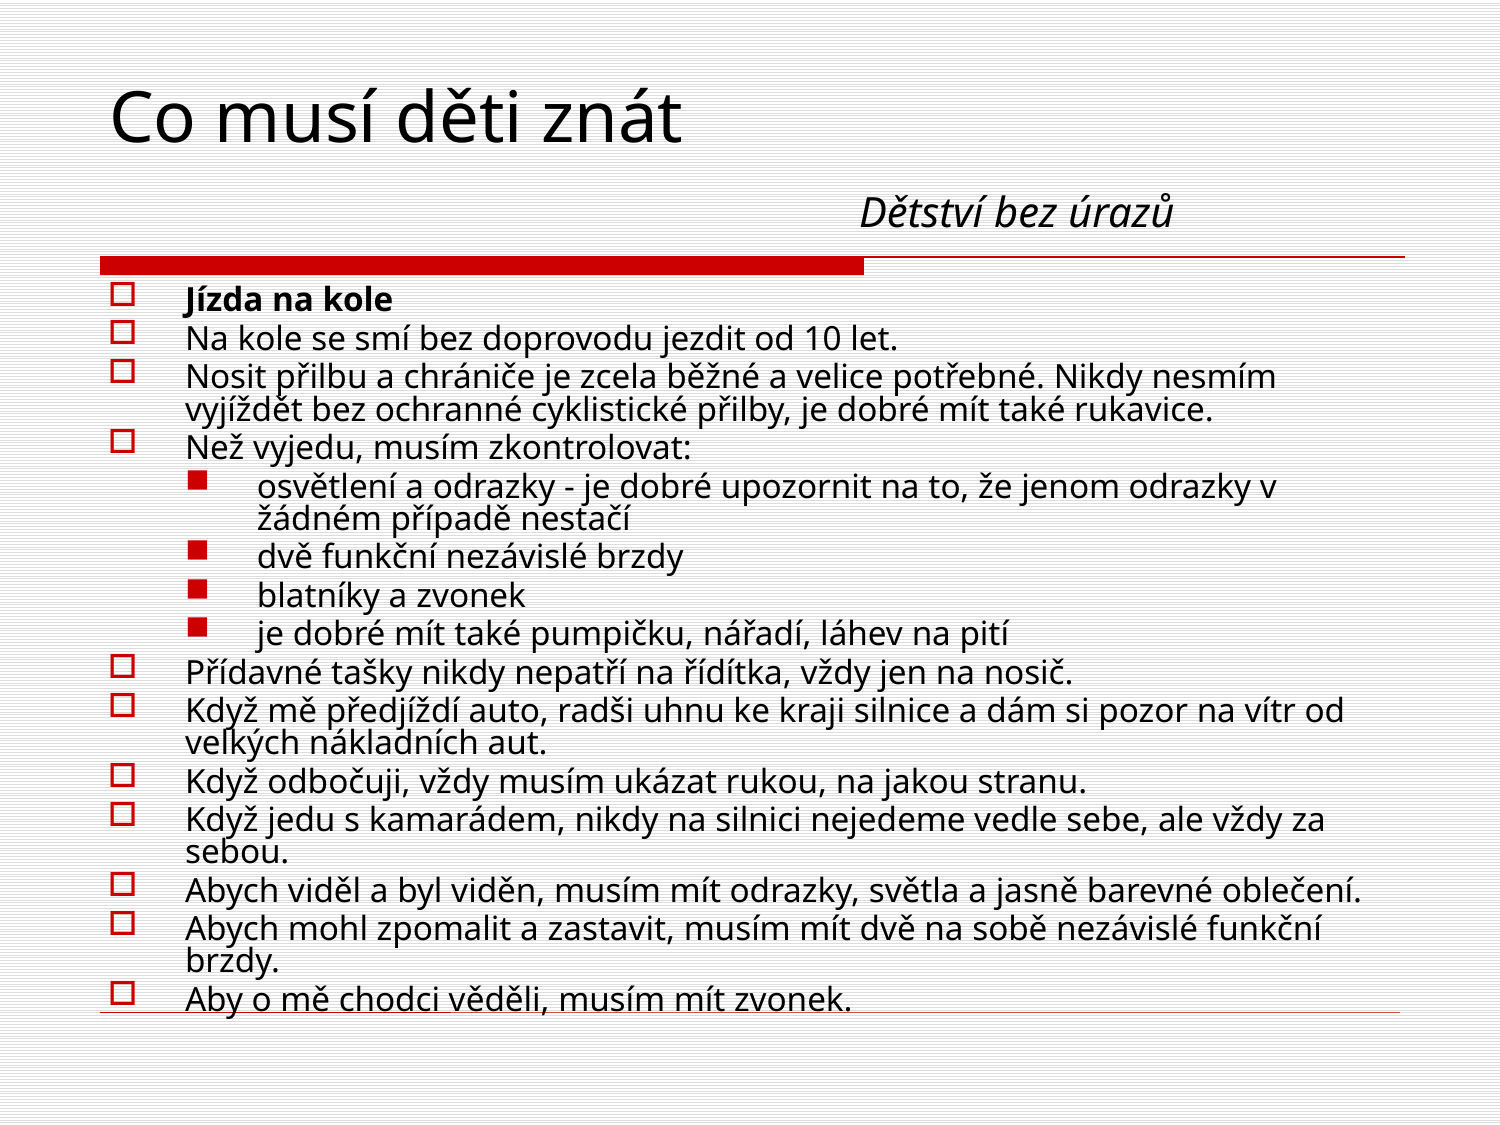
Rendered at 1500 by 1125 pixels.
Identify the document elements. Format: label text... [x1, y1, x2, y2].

list Jízda na kole Na kole se smí bez doprovodu jezdit od 10 let. Nosit přilbu a chrániče je zcela běžné a velice potřebné. Nikdy nesmím vyjíždět bez ochranné cyklistické přilby, je dobré mít také rukavice. Než vyjedu, musím zkontrolovat: osvětlení a odrazky - je dobré upozornit na to, že jenom odrazky v žádném případě nestačí dvě funkční nezávislé brzdy blatníky a zvonek je dobré mít také pumpičku, nářadí, láhev na pití Přídavné tašky nikdy nepatří na řídítka, vždy jen na nosič. Když mě předjíždí auto, radši uhnu ke kraji silnice a dám si pozor na vítr od velkých nákladních aut. Když odbočuji, vždy musím ukázat rukou, na jakou stranu. Když jedu s kamarádem, nikdy na silnici nejedeme vedle sebe, ale vždy za sebou. Abych viděl a byl viděn, musím mít odrazky, světla a jasně barevné oblečení. Abych mohl zpomalit a zastavit, musím mít dvě na sobě nezávislé funkční brzdy. Aby o mě chodci věděli, musím mít zvonek. [92, 278, 1406, 1071]
title Co musí děti znát Dětství bez úrazů [93, 49, 1407, 250]
